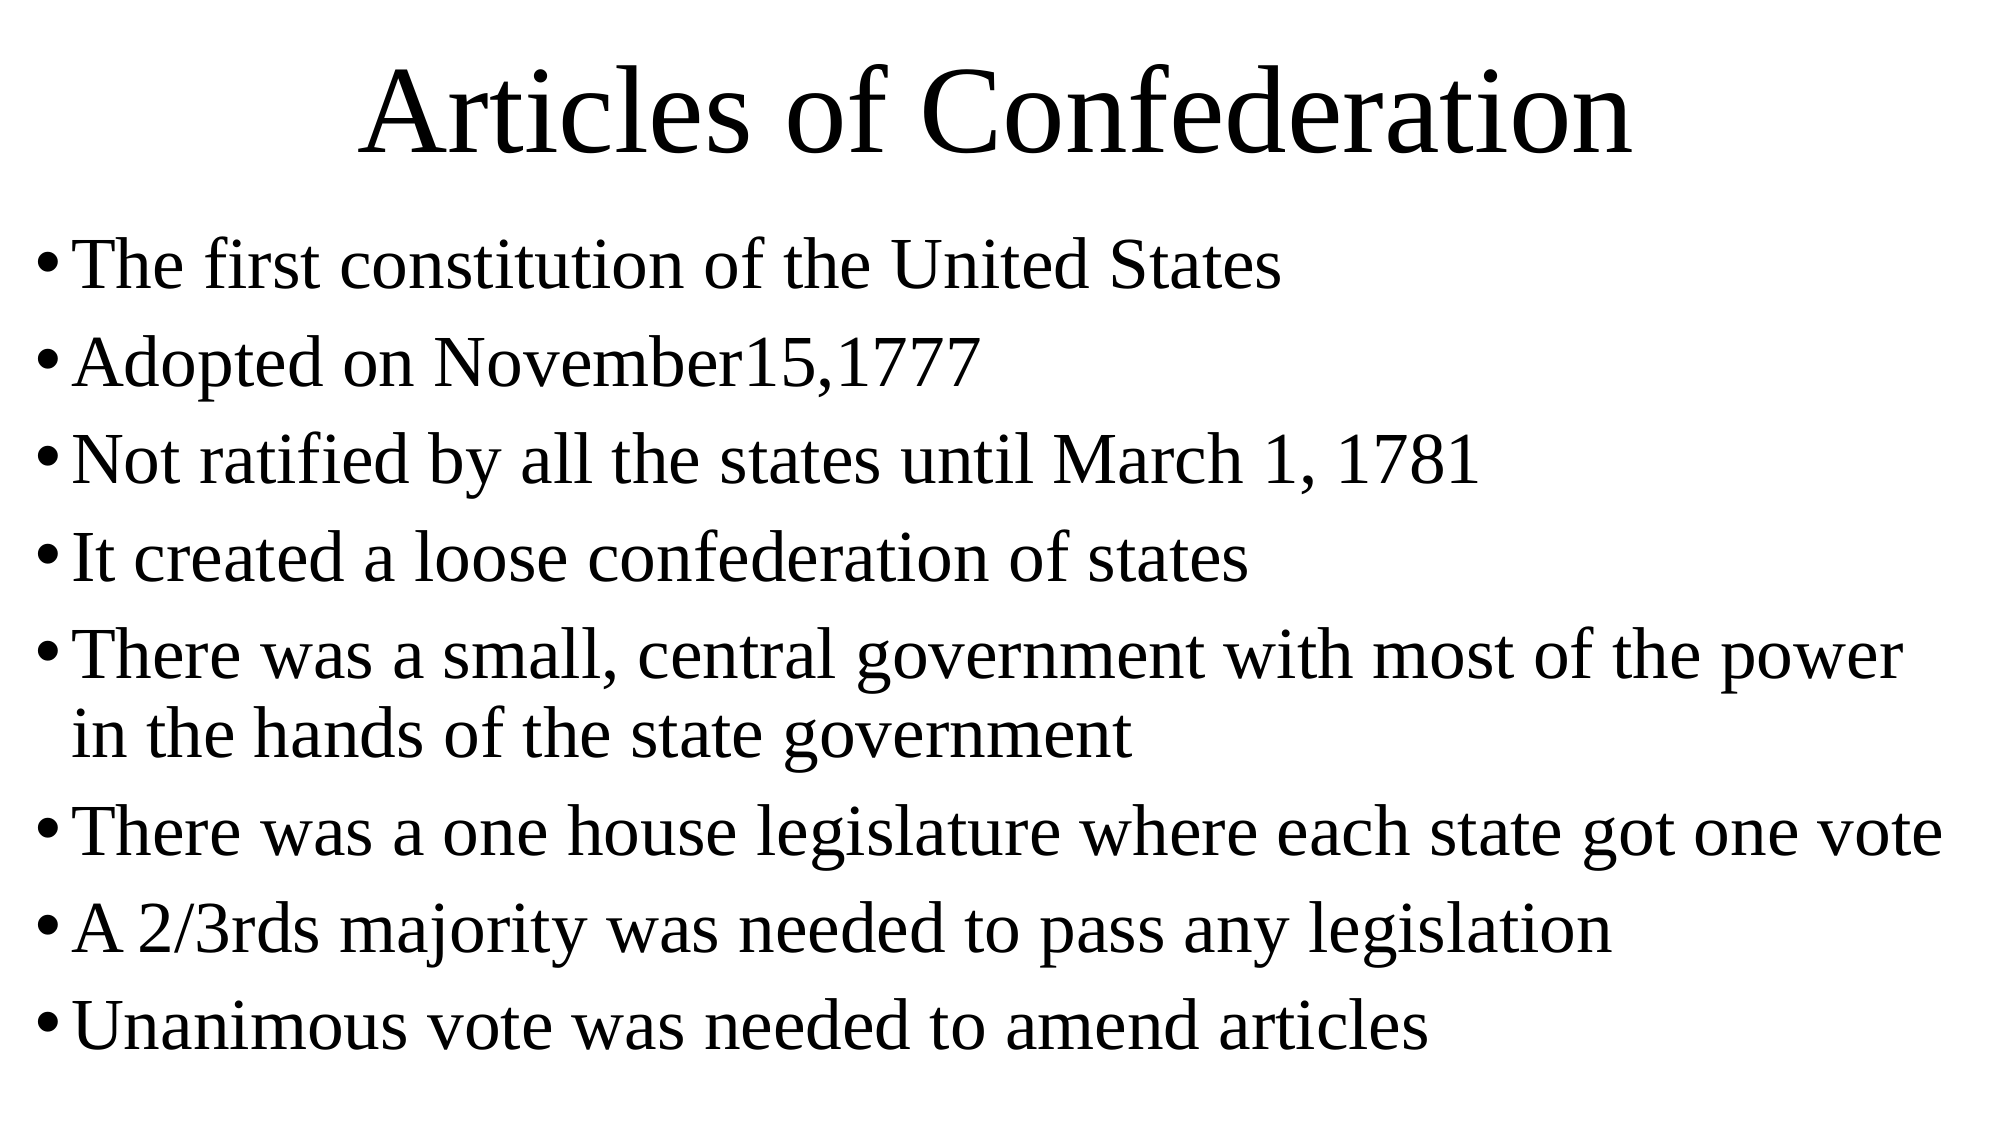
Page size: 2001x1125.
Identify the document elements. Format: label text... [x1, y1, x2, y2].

list The first constitution of the United States Adopted on November15,1777 Not ratified by all the states until March 1, 1781 It created a loose confederation of states There was a small, central government with most of the power in the hands of the state government There was a one house legislature where each state got one vote A 2/3rds majority was needed to pass any legislation Unanimous vote was needed to amend articles [20, 218, 1973, 1091]
title Articles of Confederation [20, 23, 1973, 200]
